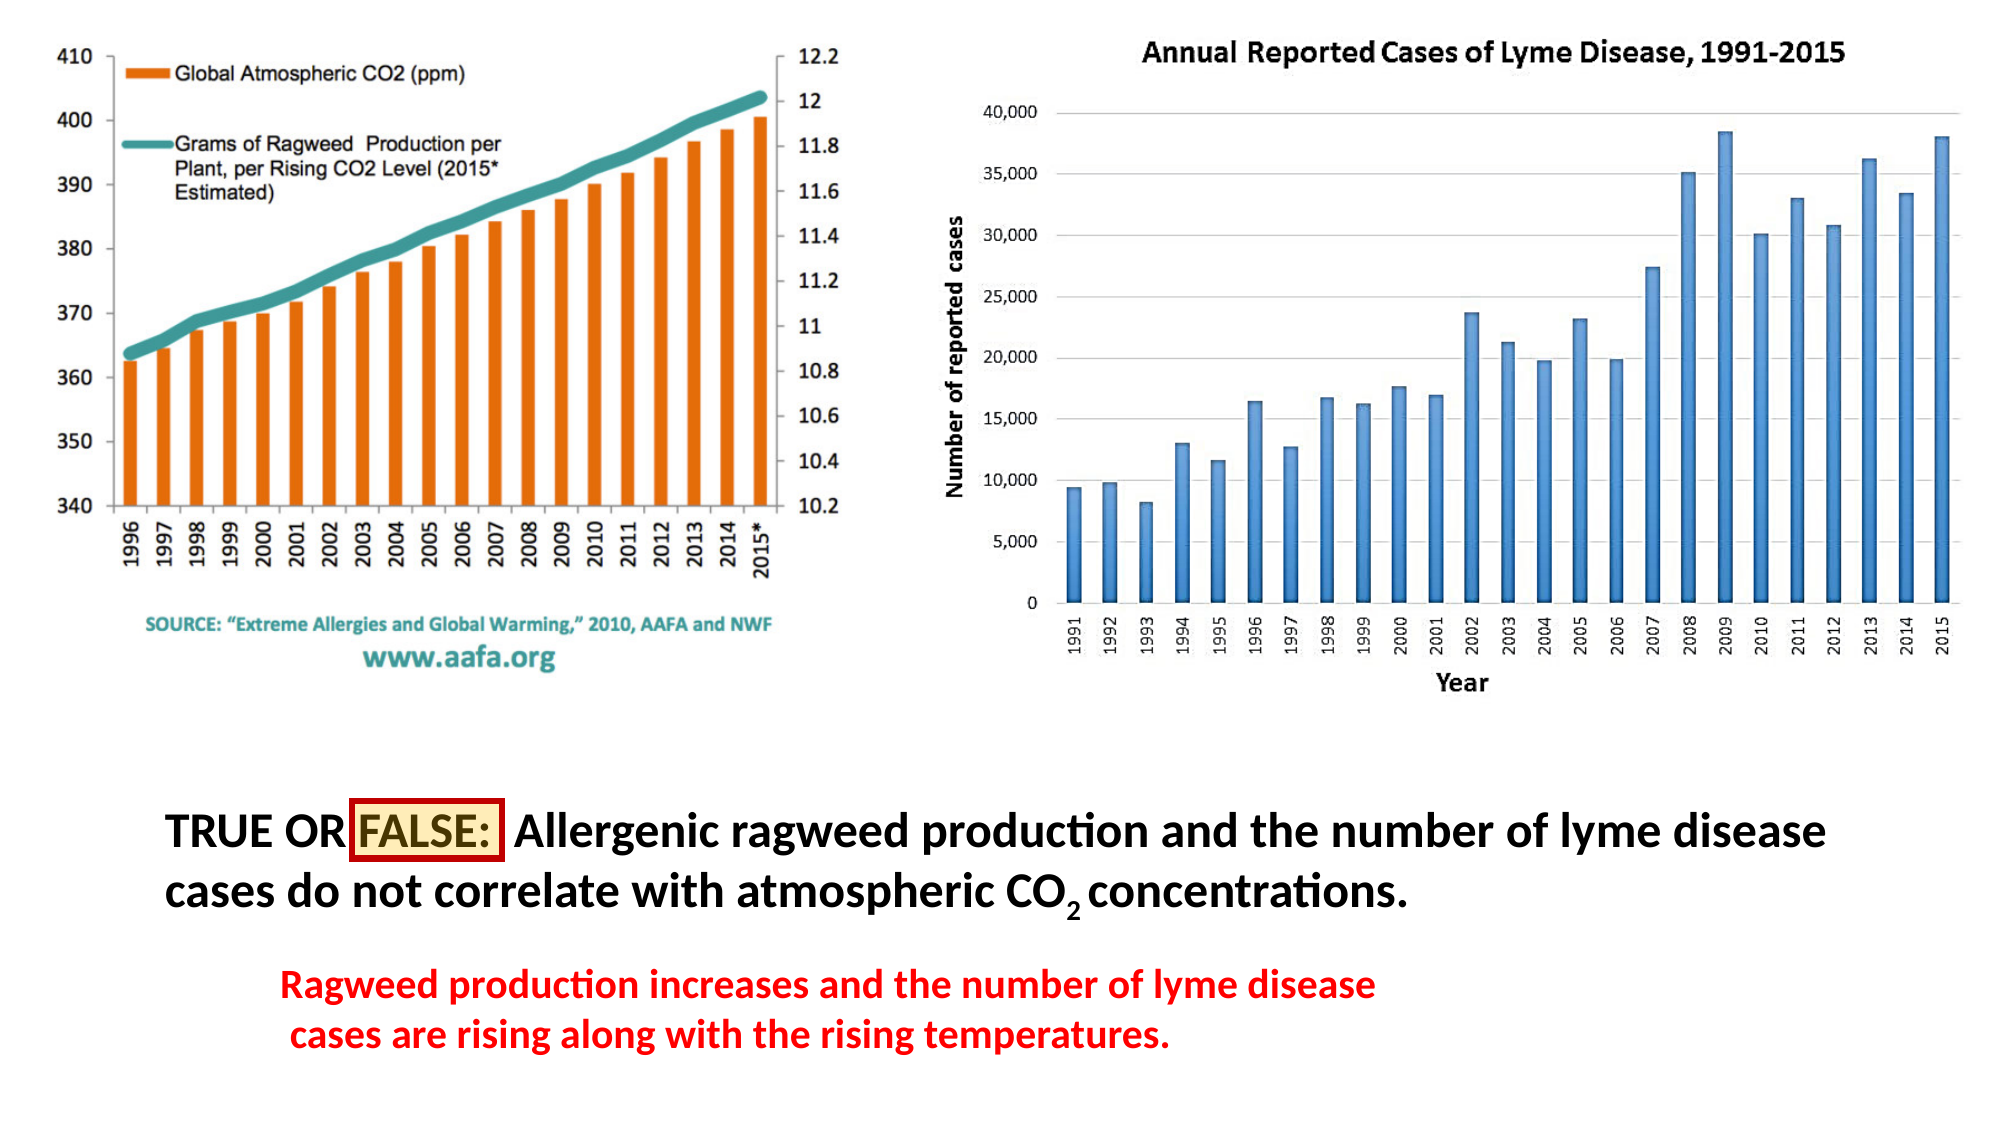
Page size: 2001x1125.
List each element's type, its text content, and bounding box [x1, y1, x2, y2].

text_box TRUE OR FALSE: Allergenic ragweed production and the number of lyme disease cases do not correlate with atmospheric CO2 concentrations. [149, 790, 1916, 934]
text_box Ragweed production increases and the number of lyme disease cases are rising along with the rising temperatures. [265, 948, 1393, 1064]
picture [929, 17, 2000, 710]
text_box [351, 800, 503, 860]
picture [39, 0, 875, 688]
